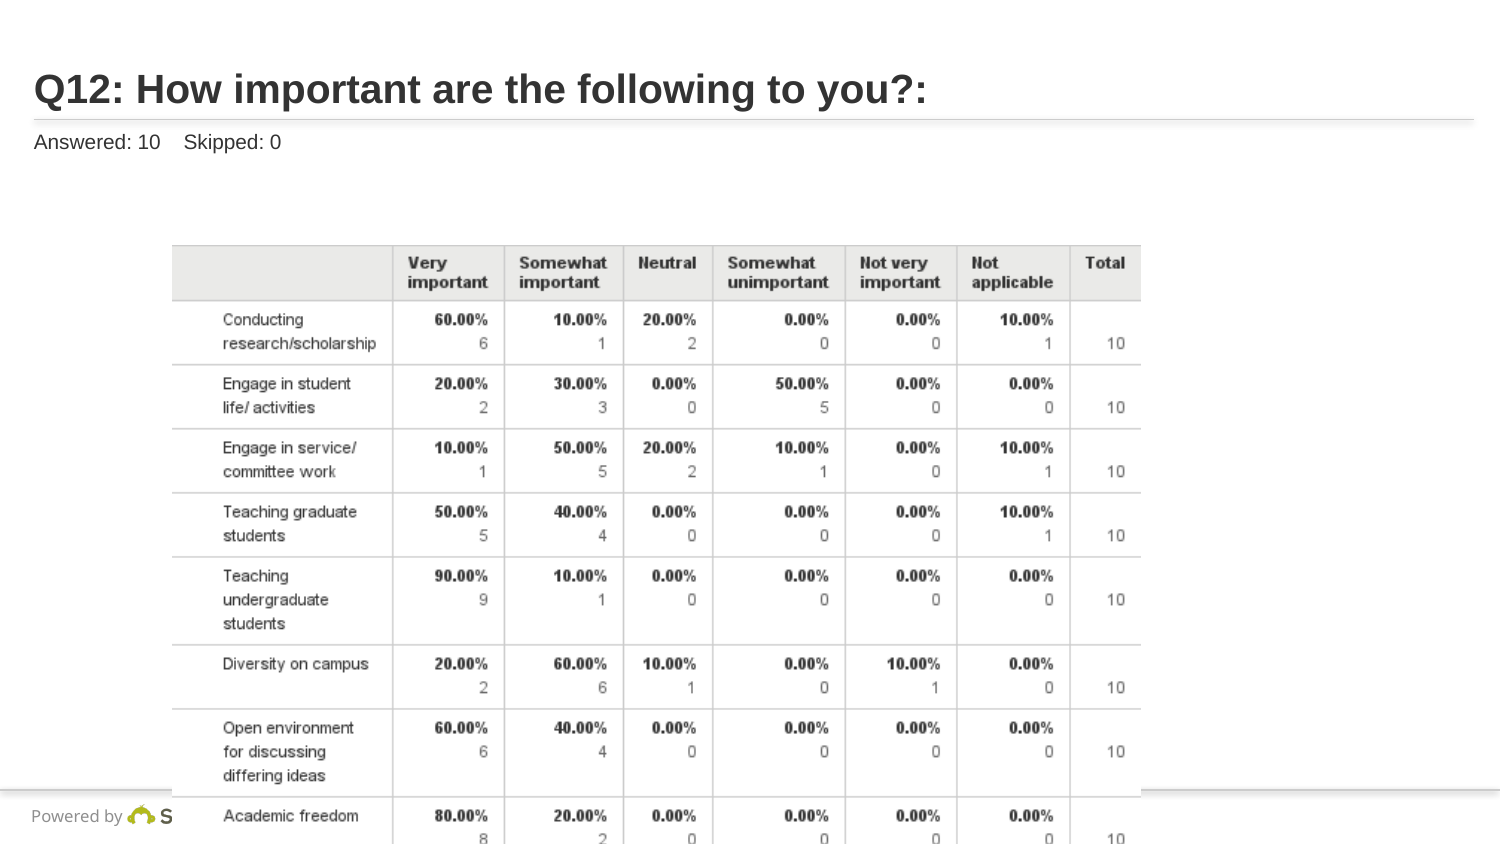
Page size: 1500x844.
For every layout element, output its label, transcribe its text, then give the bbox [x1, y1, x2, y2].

list Answered: 10 Skipped: 0 [18, 120, 894, 162]
title Q12: How important are the following to you?: [18, 54, 1369, 119]
picture [171, 245, 1142, 844]
